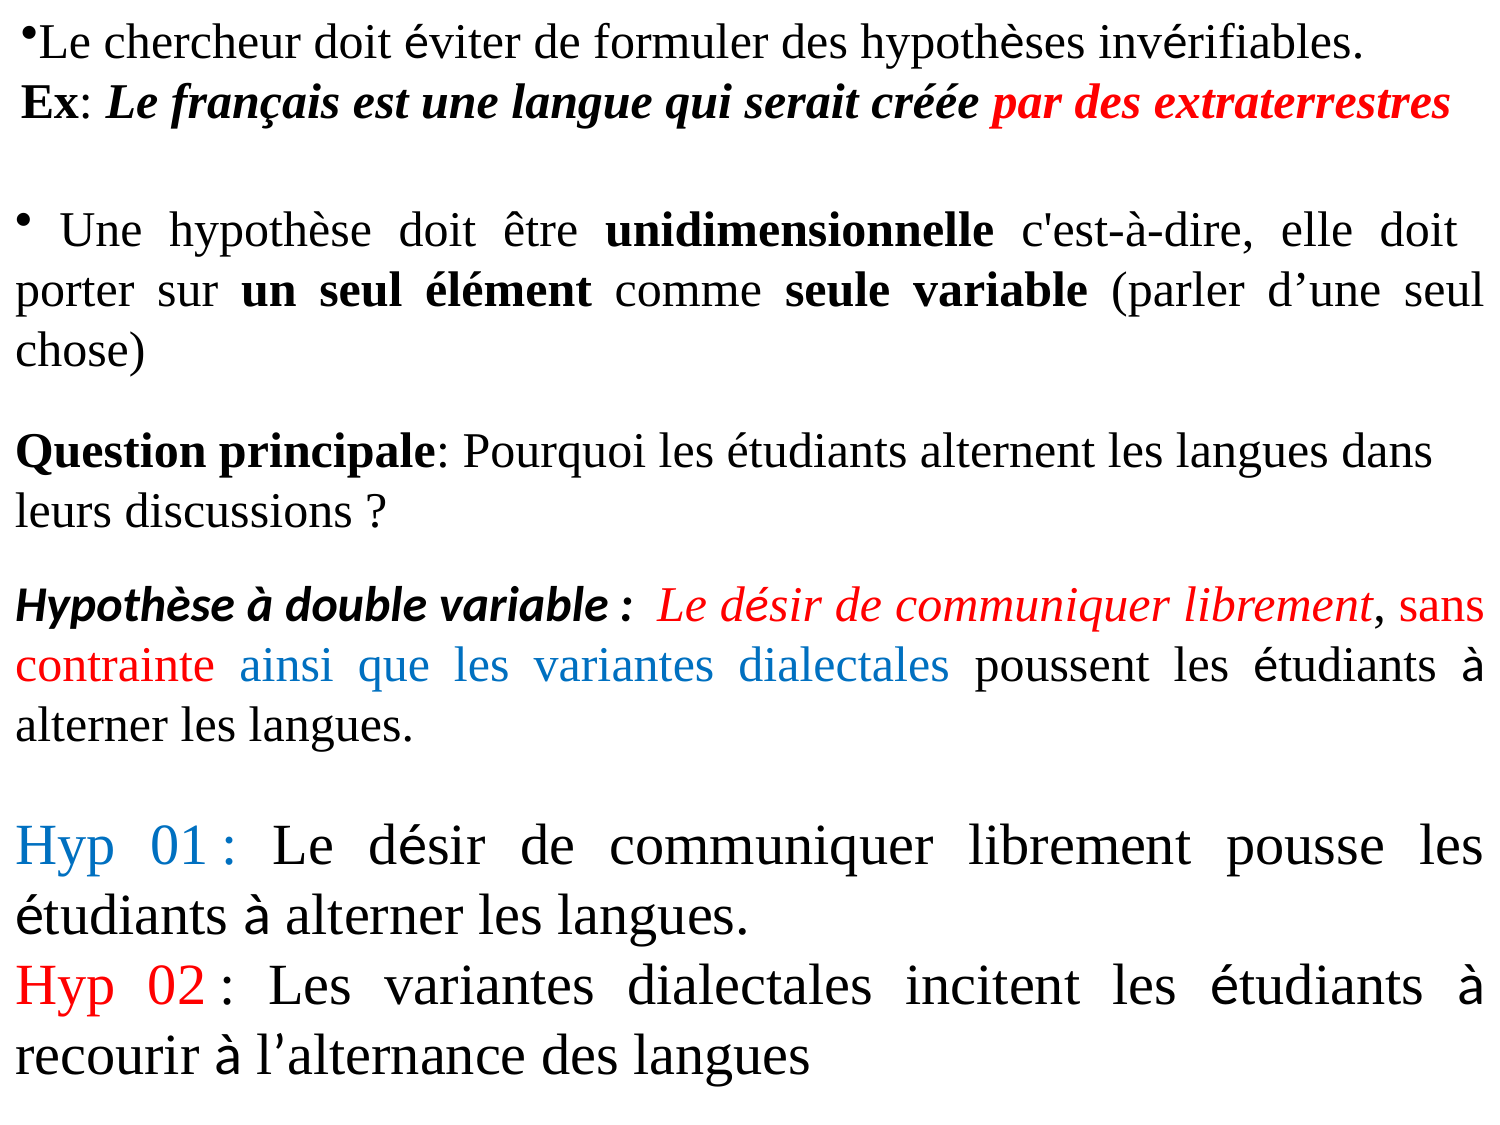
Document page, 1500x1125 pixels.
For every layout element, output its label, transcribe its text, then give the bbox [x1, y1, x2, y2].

text_box Une hypothèse doit être unidimensionnelle c'est-à-dire, elle doit porter sur un seul élément comme seule variable (parler d’une seul chose) [0, 188, 1500, 384]
text_box Le chercheur doit éviter de formuler des hypothèses invérifiables. Ex: Le français est une langue qui serait créée par des extraterrestres [5, 0, 1480, 136]
text_box Question principale: Pourquoi les étudiants alternent les langues dans leurs discussions ? [0, 410, 1500, 545]
text_box Hypothèse à double variable : Le désir de communiquer librement, sans contrainte ainsi que les variantes dialectales poussent les étudiants à alterner les langues. [0, 563, 1500, 759]
text_box Hyp 01 : Le désir de communiquer librement pousse les étudiants à alterner les langues. Hyp 02 : Les variantes dialectales incitent les étudiants à recourir à l’alternance des langues [0, 798, 1500, 1125]
